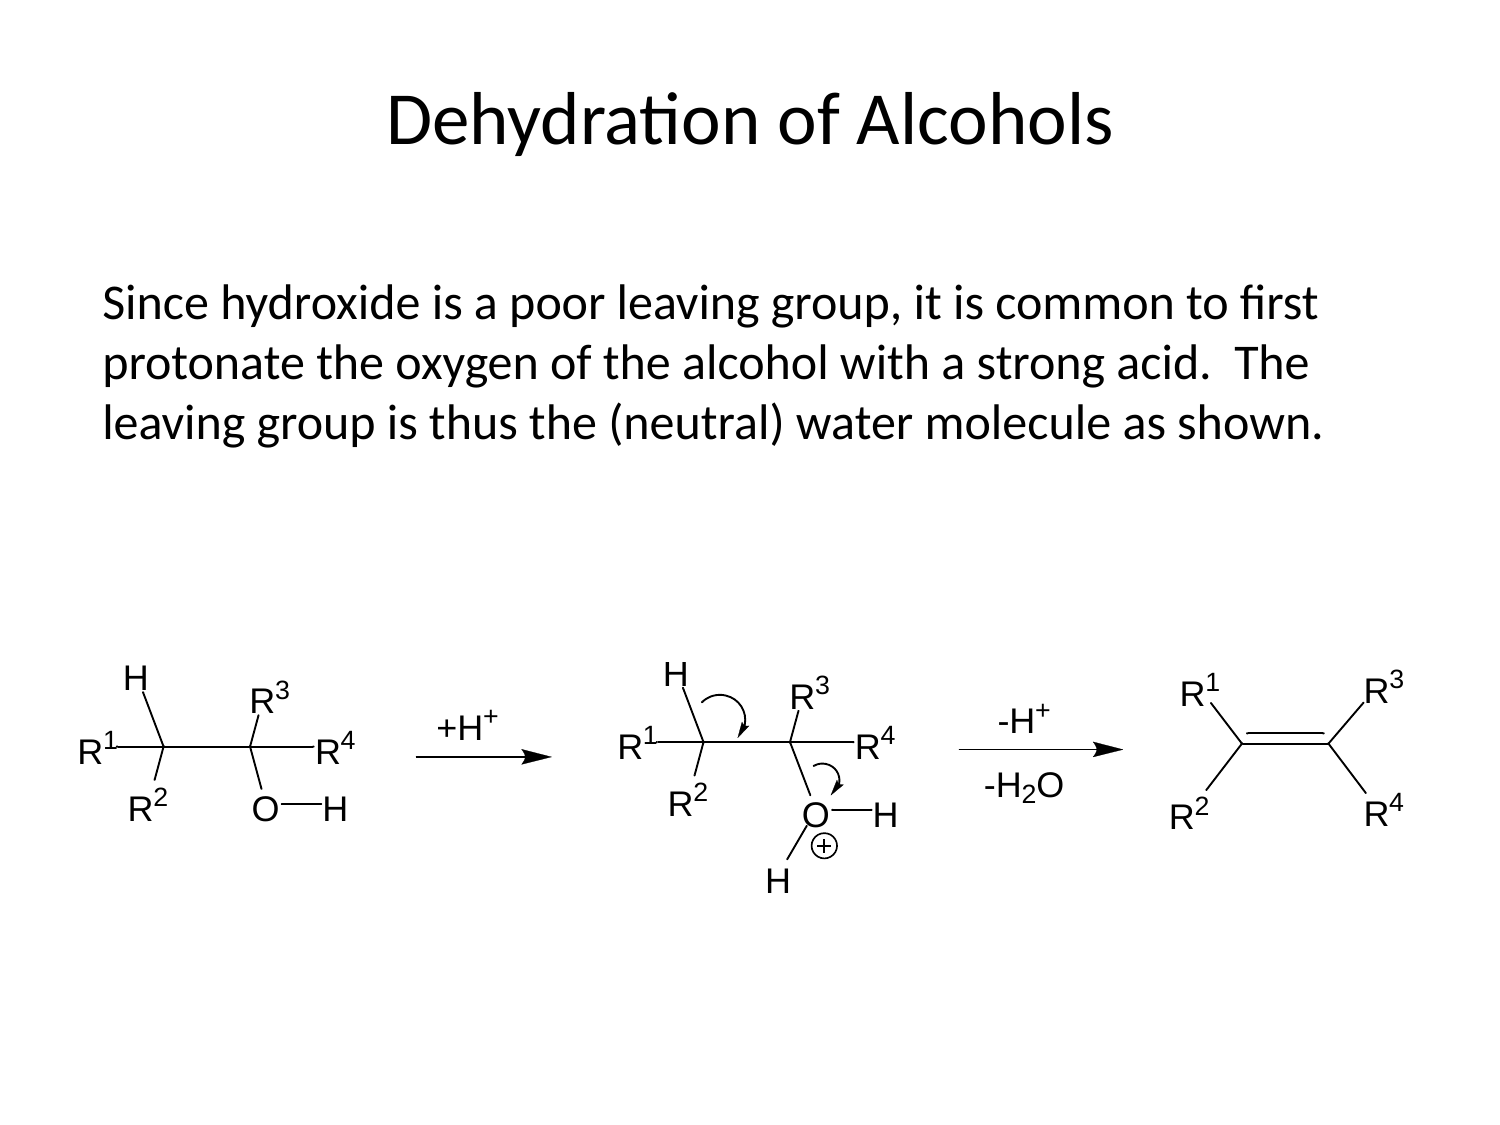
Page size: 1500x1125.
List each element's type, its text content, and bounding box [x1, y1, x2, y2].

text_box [74, 662, 1413, 904]
text_box Dehydration of Alcohols [87, 62, 1413, 168]
text_box Since hydroxide is a poor leaving group, it is common to first protonate the oxygen of the alcohol with a strong acid. The leaving group is thus the (neutral) water molecule as shown. [87, 262, 1388, 458]
